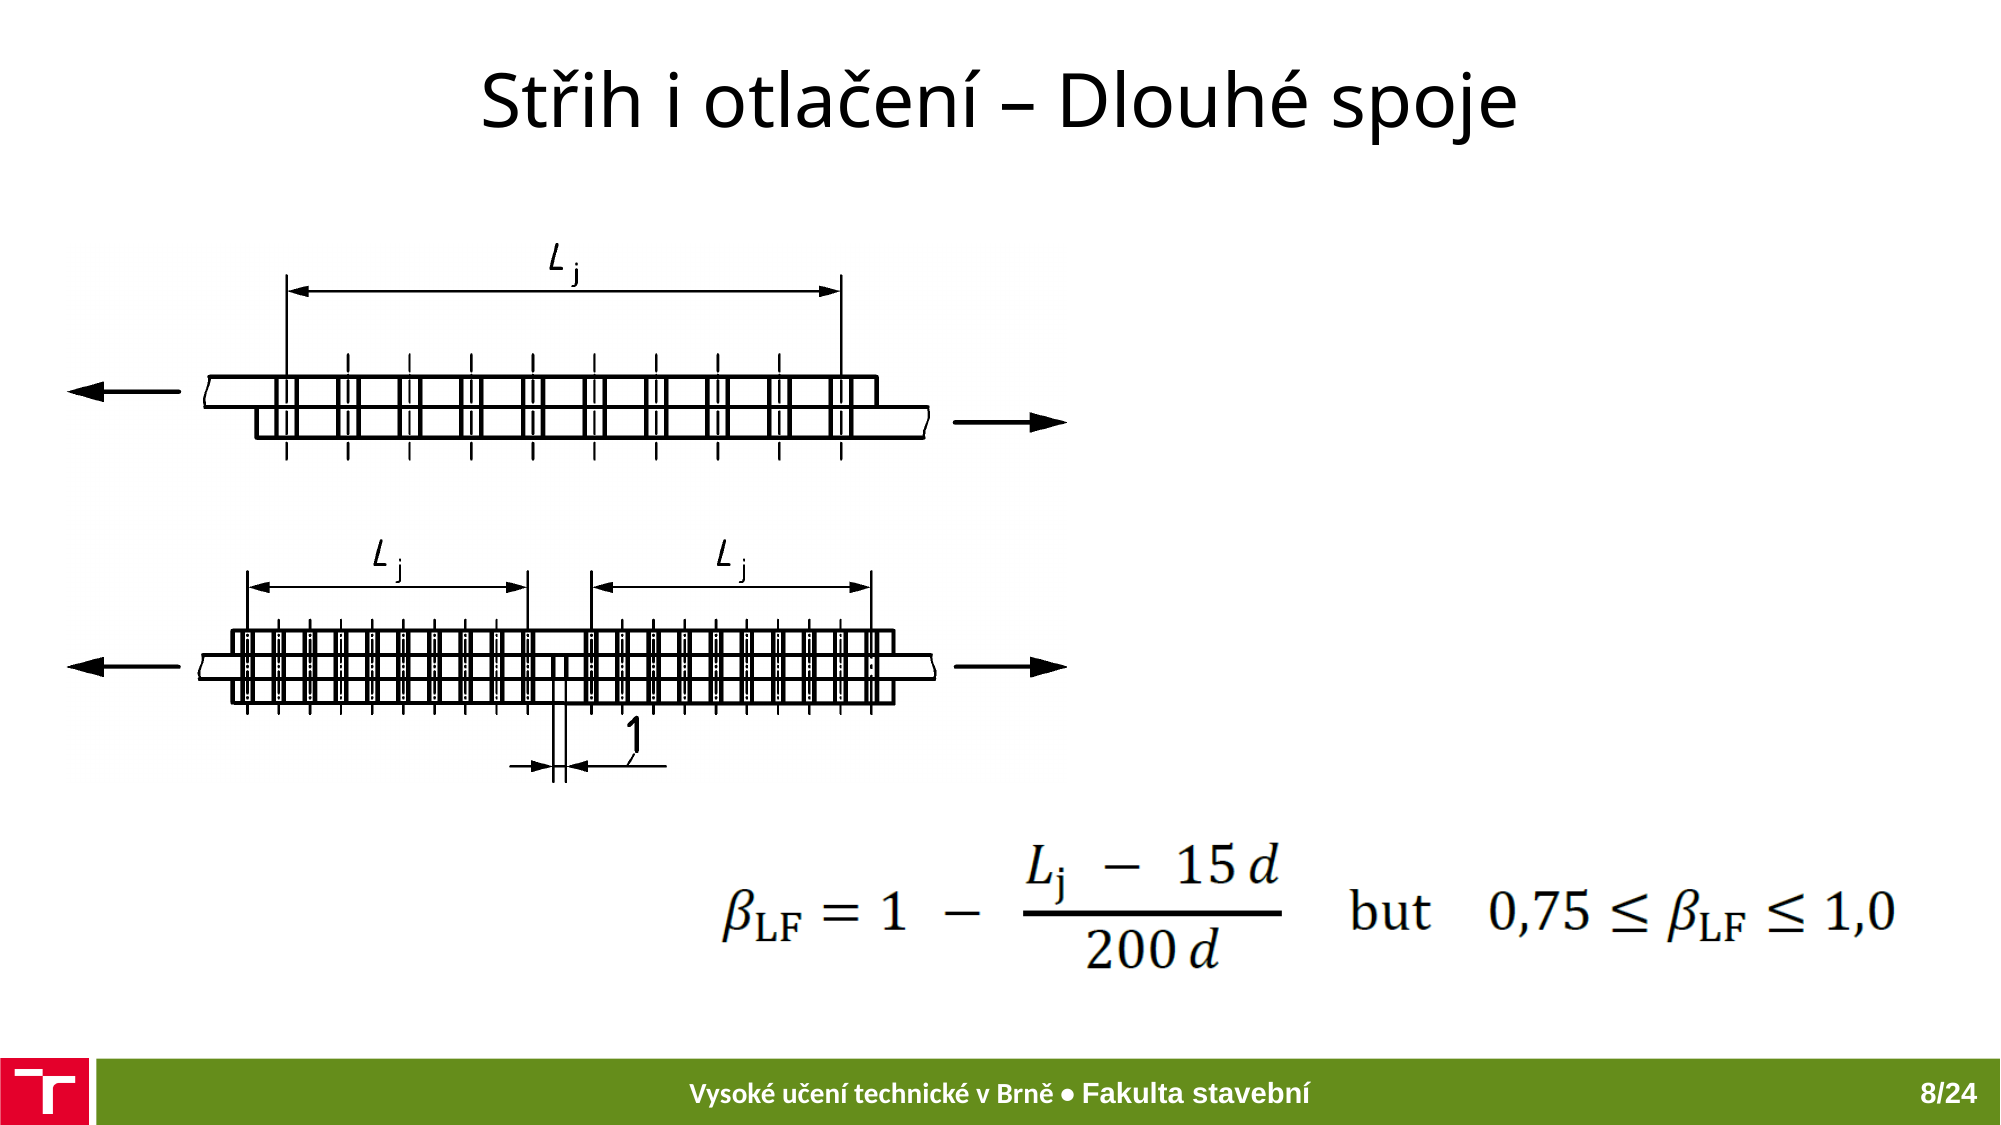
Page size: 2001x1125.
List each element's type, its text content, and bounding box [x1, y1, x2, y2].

picture [0, 1058, 89, 1125]
picture [66, 242, 1068, 783]
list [689, 819, 1904, 984]
title Střih i otlačení – Dlouhé spoje [99, 45, 1900, 209]
